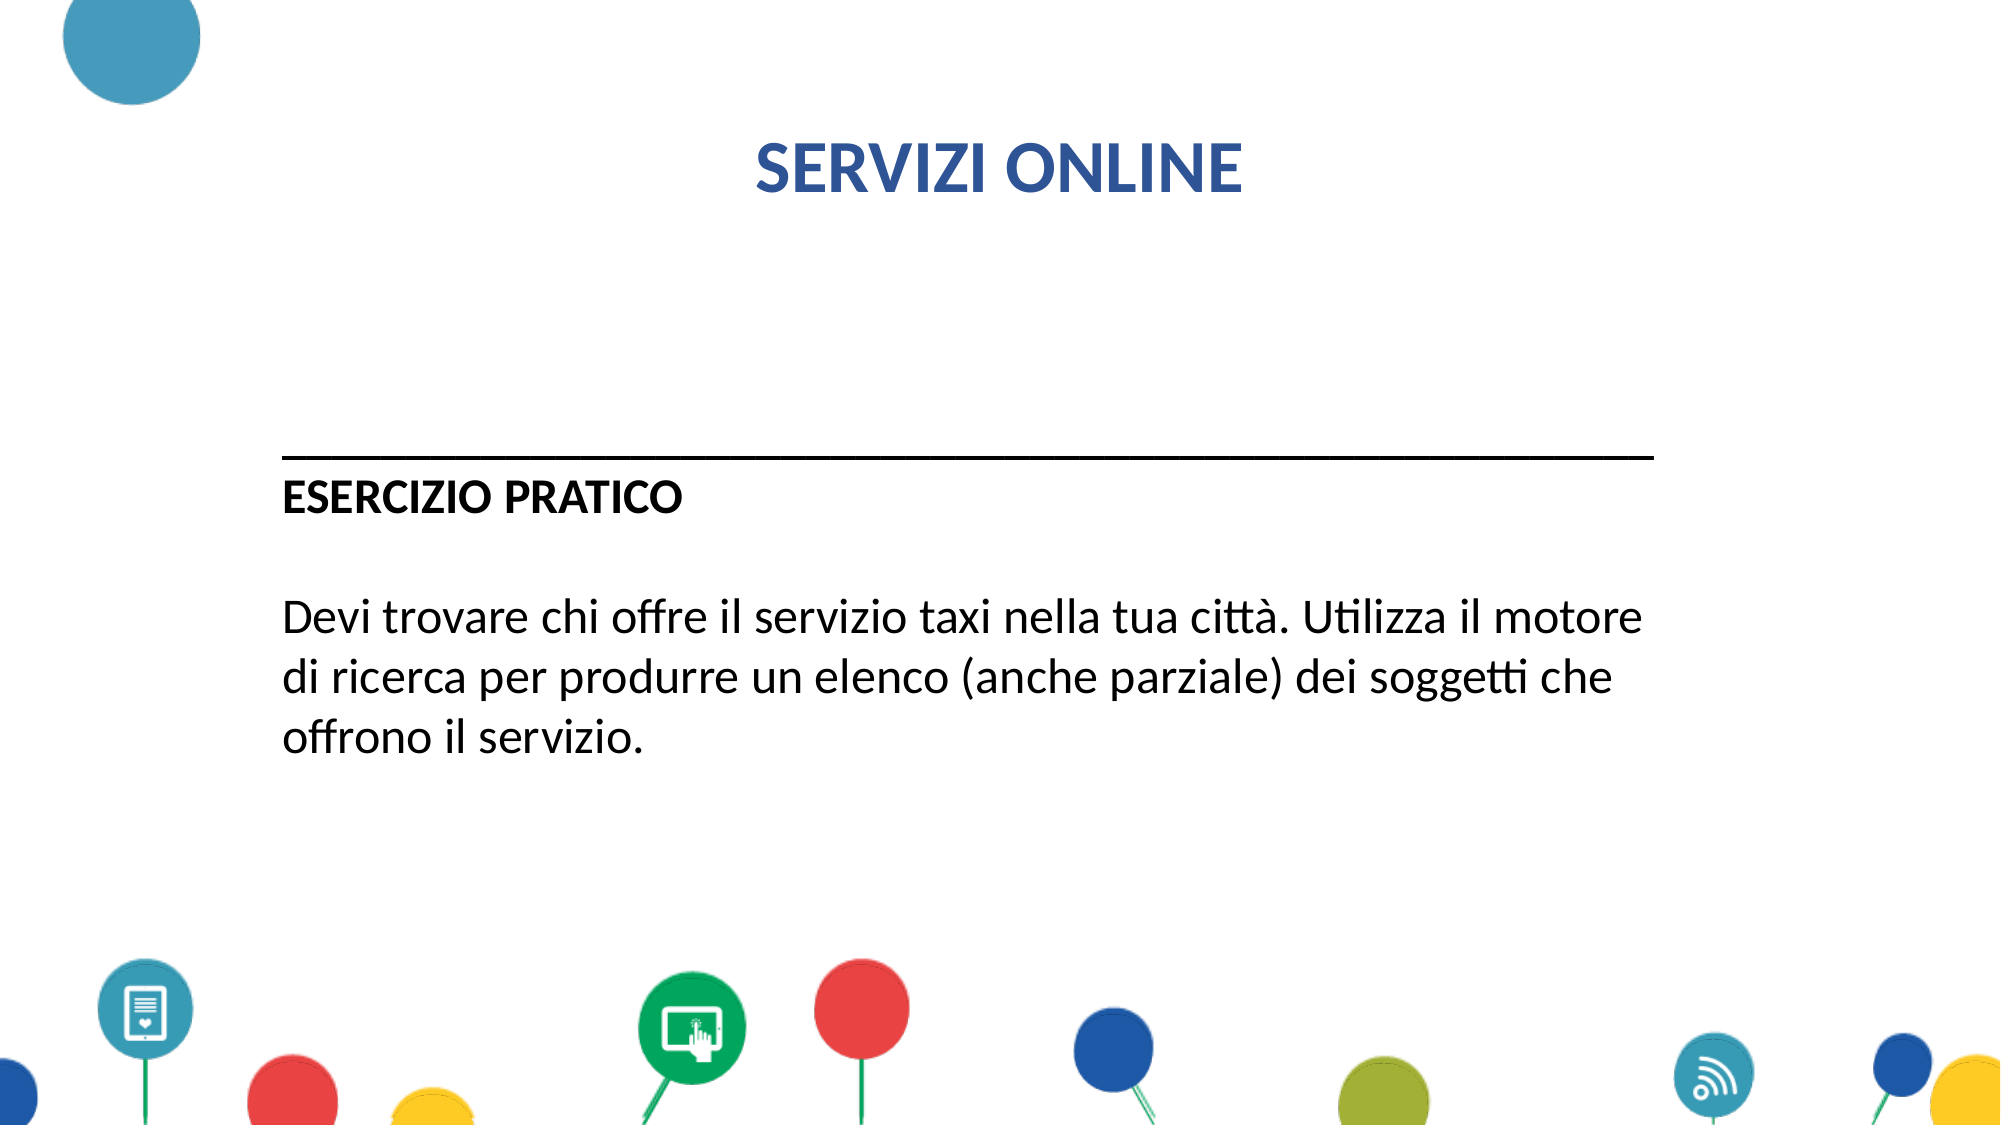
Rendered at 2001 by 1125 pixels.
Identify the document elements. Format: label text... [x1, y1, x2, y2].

picture [0, 0, 2001, 1125]
title Servizi online [137, 59, 1863, 278]
text_box _______________________________________________________ ESERCIZIO PRATICO Devi trovare chi offre il servizio taxi nella tua città. Utilizza il motore di ricerca per produrre un elenco (anche parziale) dei soggetti che offrono il servizio. [267, 395, 1697, 771]
